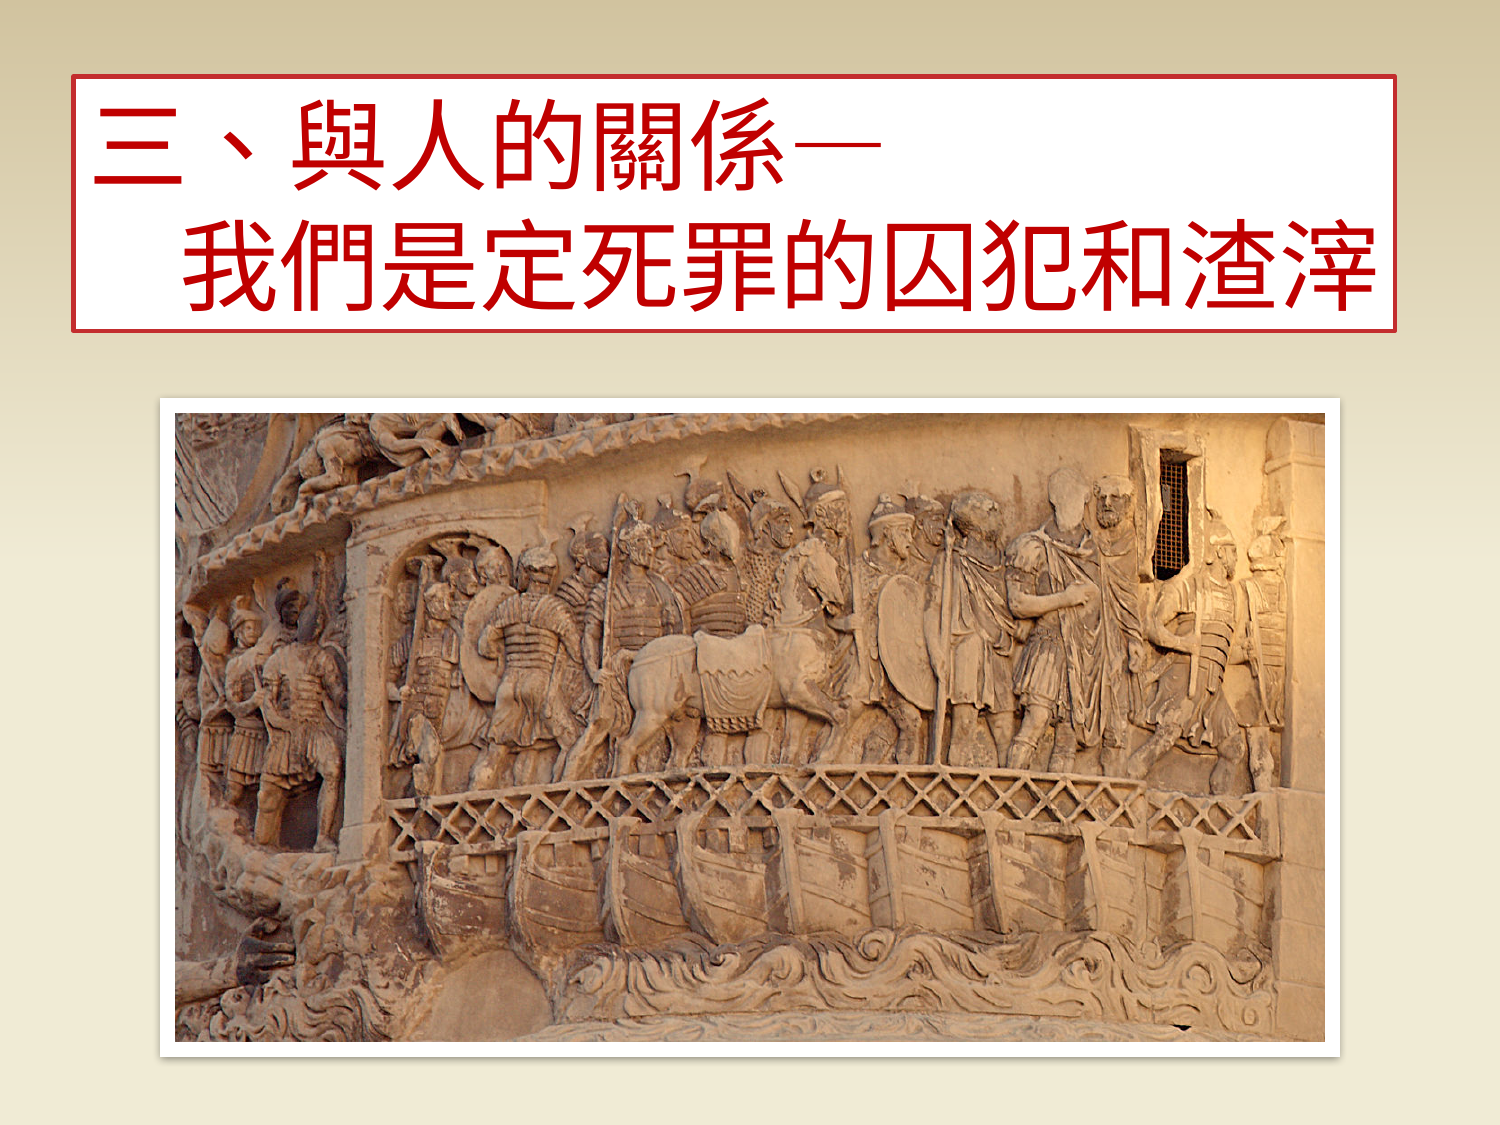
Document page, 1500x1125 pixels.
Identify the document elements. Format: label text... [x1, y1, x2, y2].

picture [174, 412, 1326, 1043]
text_box 三、與人的關係— 我們是定死罪的囚犯和渣滓 [71, 74, 1397, 333]
